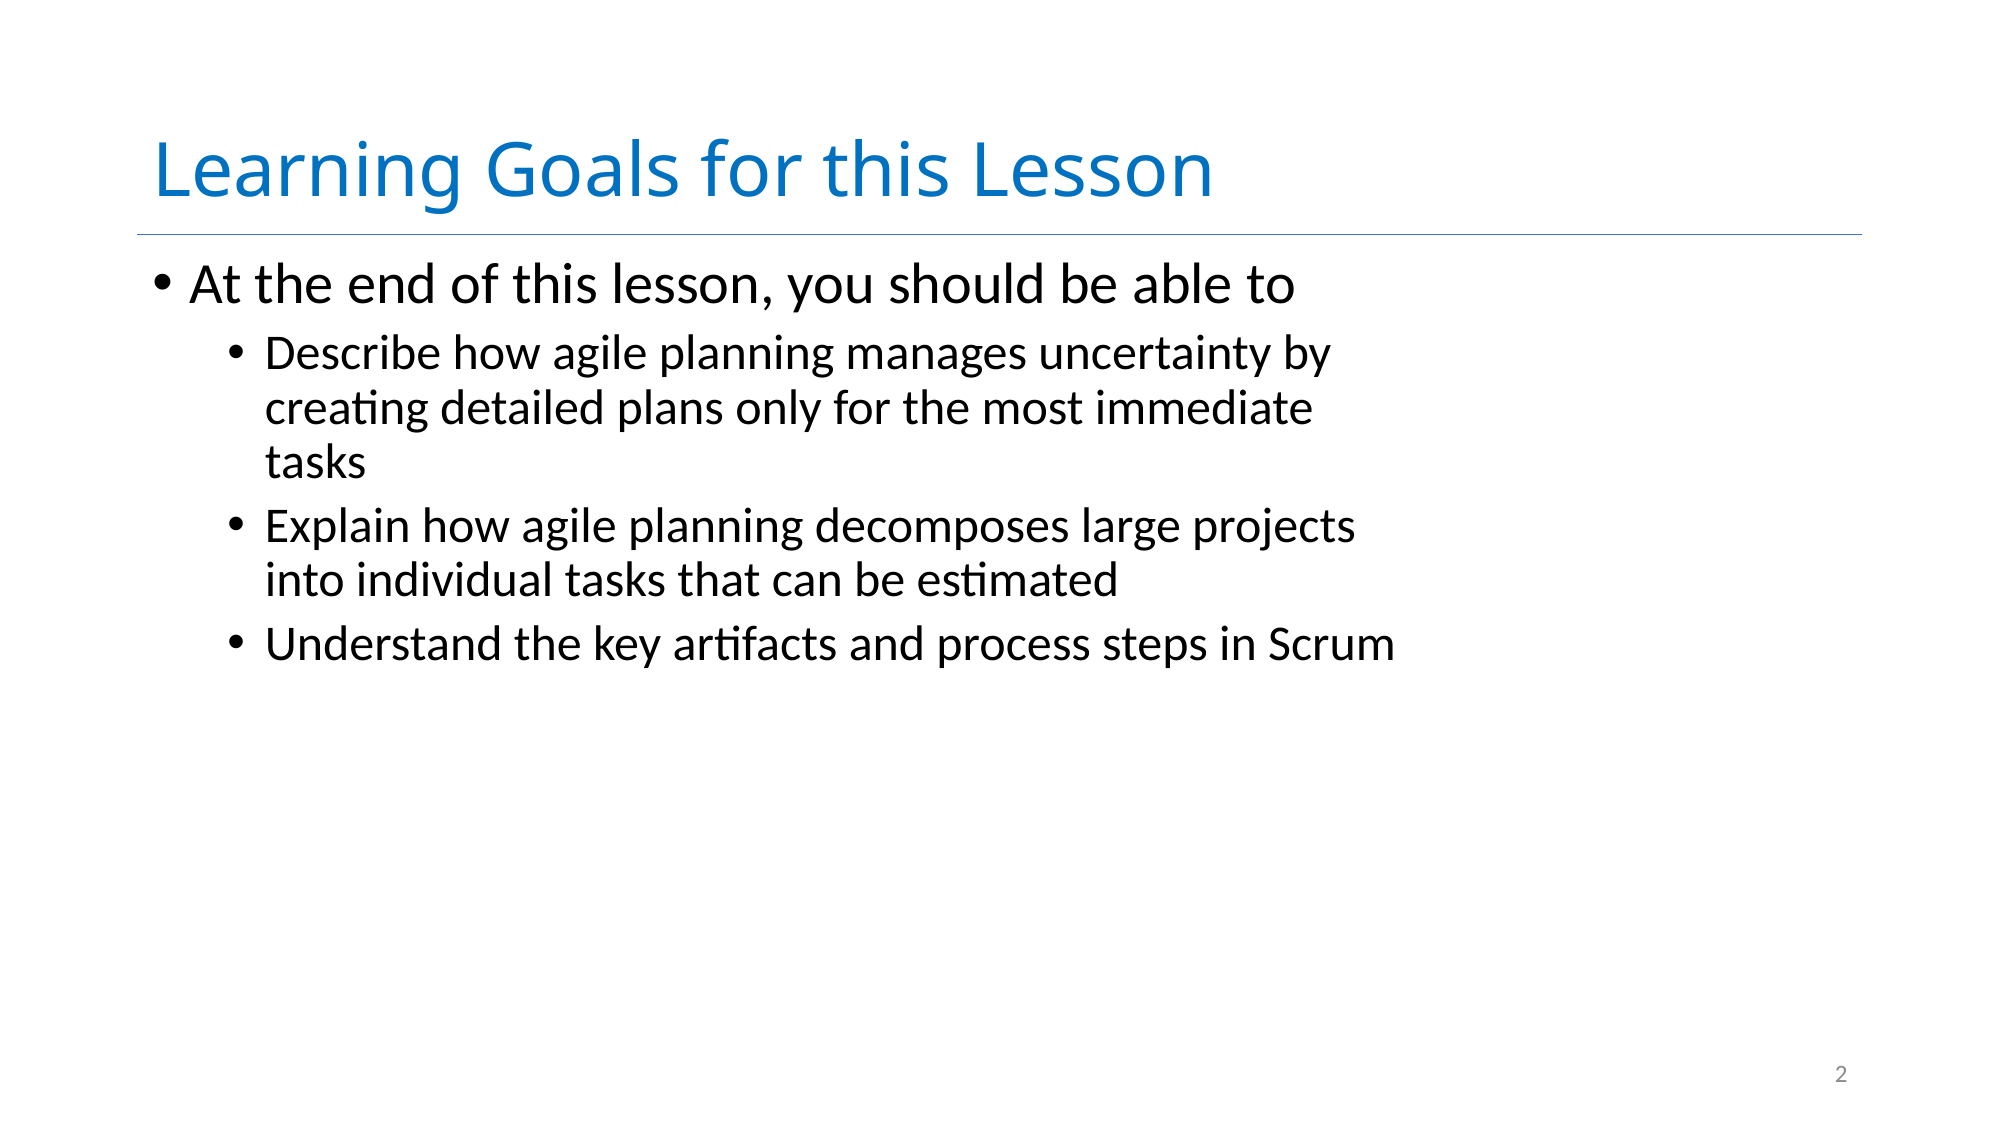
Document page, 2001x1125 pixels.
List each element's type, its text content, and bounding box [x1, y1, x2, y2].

title Learning Goals for this Lesson [137, 3, 1863, 221]
slide_number 2 [1412, 1042, 1863, 1103]
list At the end of this lesson, you should be able to Describe how agile planning manages uncertainty by creating detailed plans only for the most immediate tasks Explain how agile planning decomposes large projects into individual tasks that can be estimated Understand the key artifacts and process steps in Scrum [137, 246, 1432, 960]
